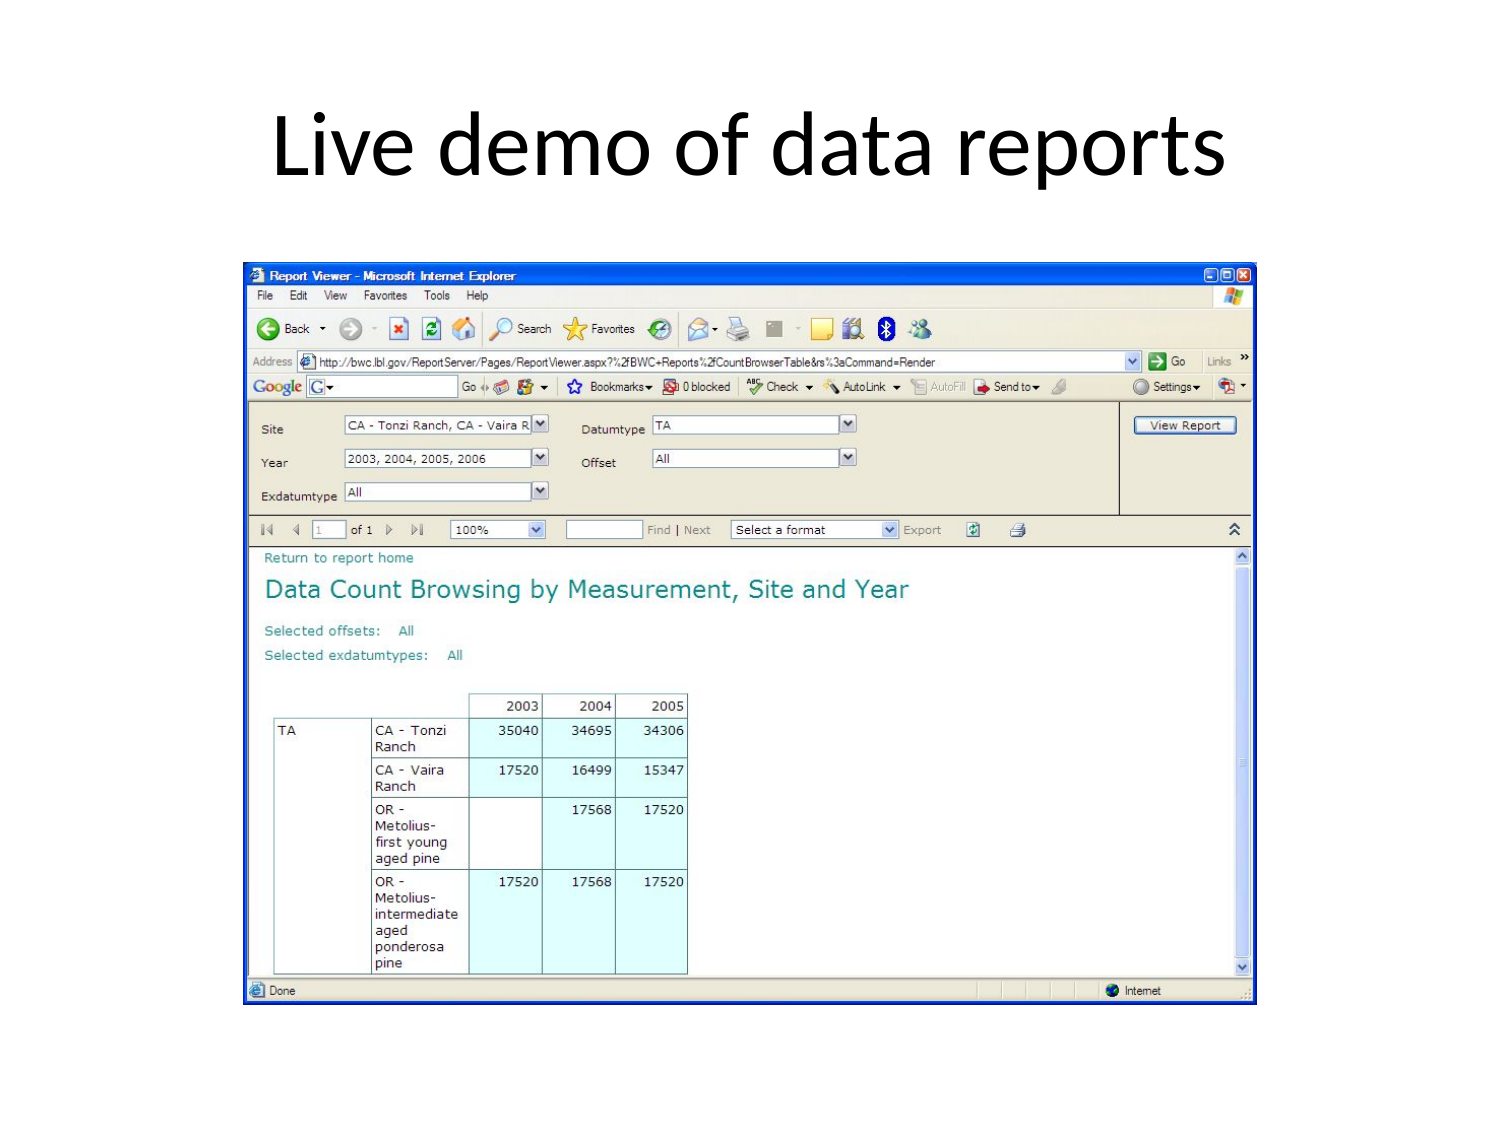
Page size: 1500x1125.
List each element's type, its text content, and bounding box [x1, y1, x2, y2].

title Live demo of data reports [75, 45, 1425, 233]
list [243, 262, 1257, 1006]
